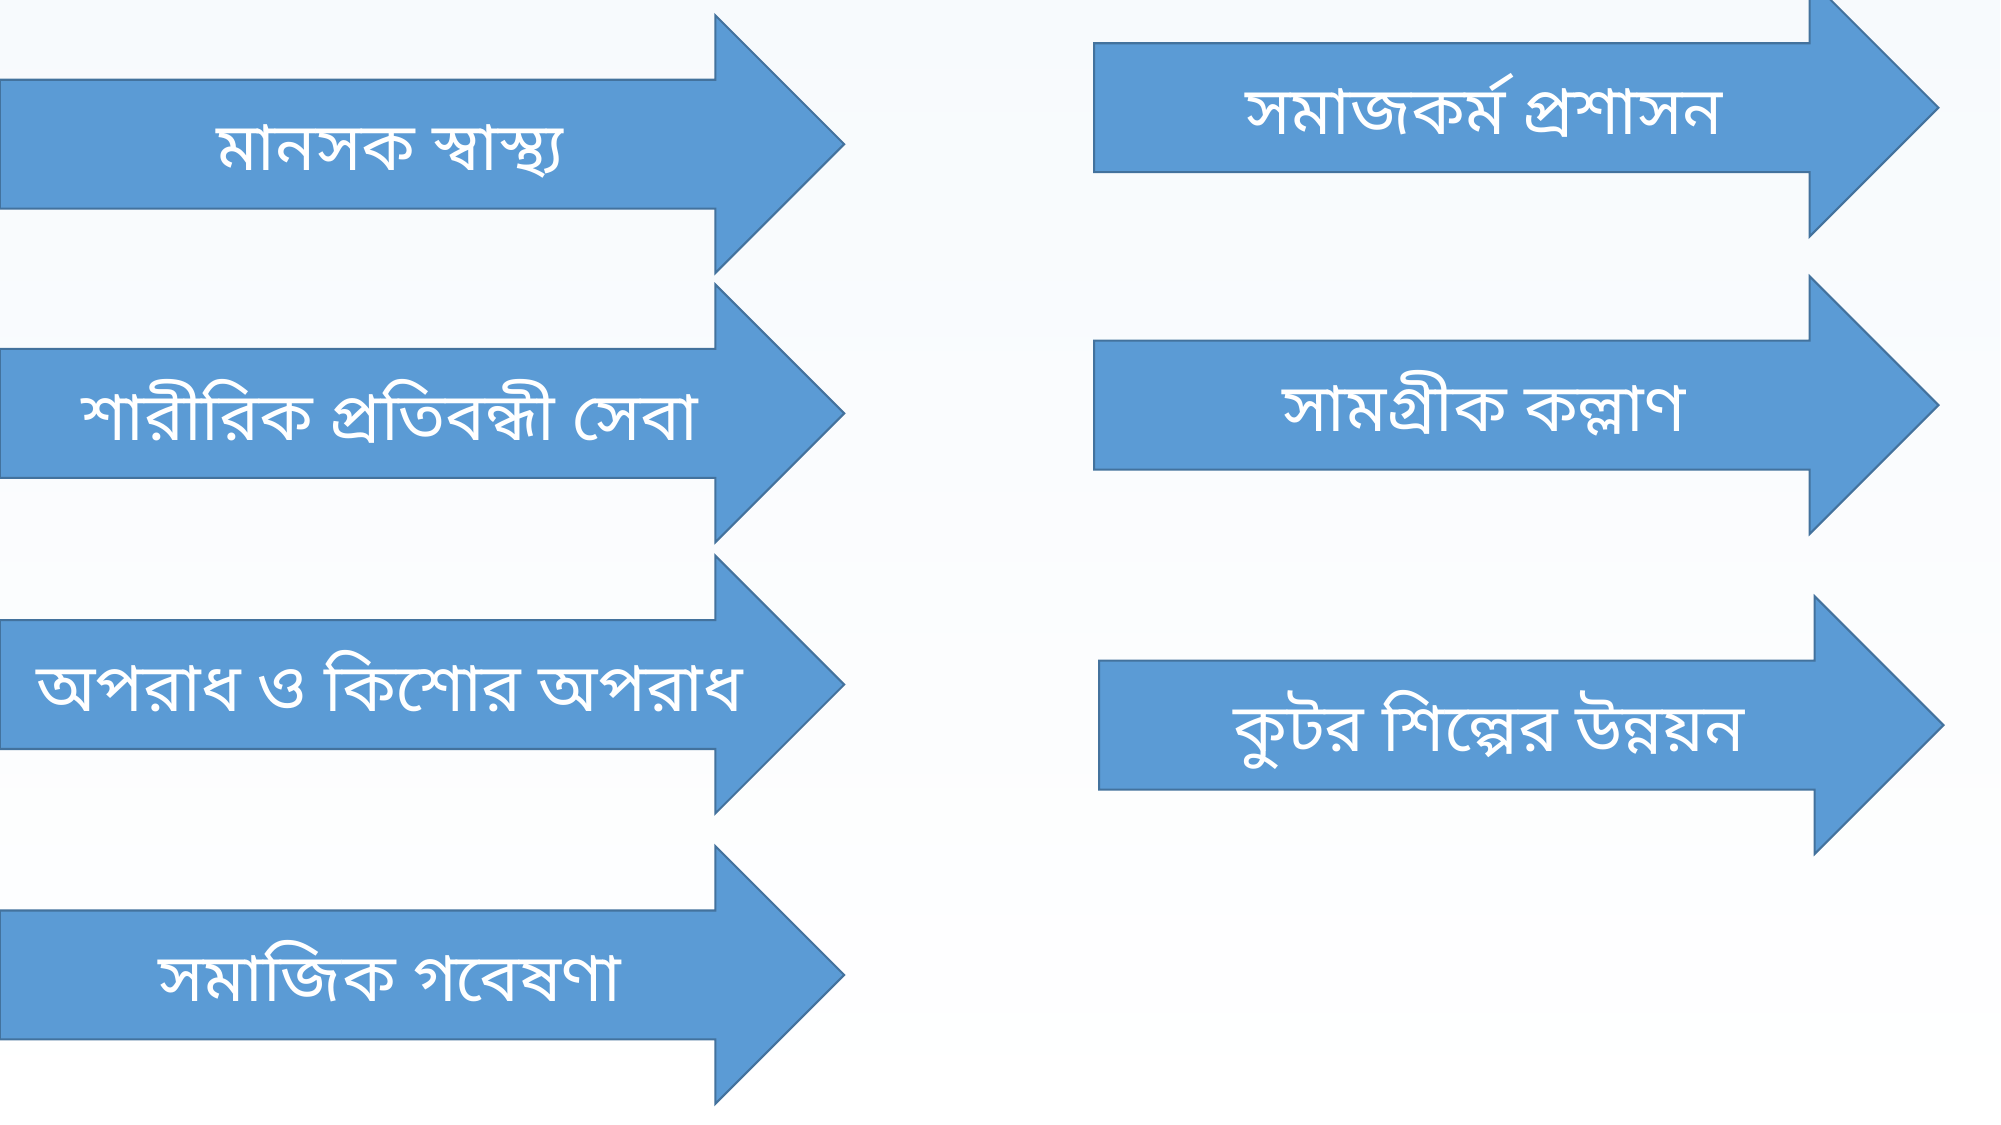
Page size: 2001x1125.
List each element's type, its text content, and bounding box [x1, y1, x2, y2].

text_box মানসক স্বাস্থ্য [0, 12, 846, 276]
text_box সামগ্রীক কল্লাণ [1093, 273, 1940, 537]
text_box শারীরিক প্রতিবন্ধী সেবা [0, 282, 846, 545]
text_box সমাজকর্ম প্রশাসন [1093, 0, 1940, 240]
text_box সমাজিক গবেষণা [0, 843, 846, 1107]
text_box কুটর শিল্পের উন্নয়ন [1098, 593, 1945, 857]
text_box অপরাধ ও কিশোর অপরাধ [0, 553, 846, 816]
